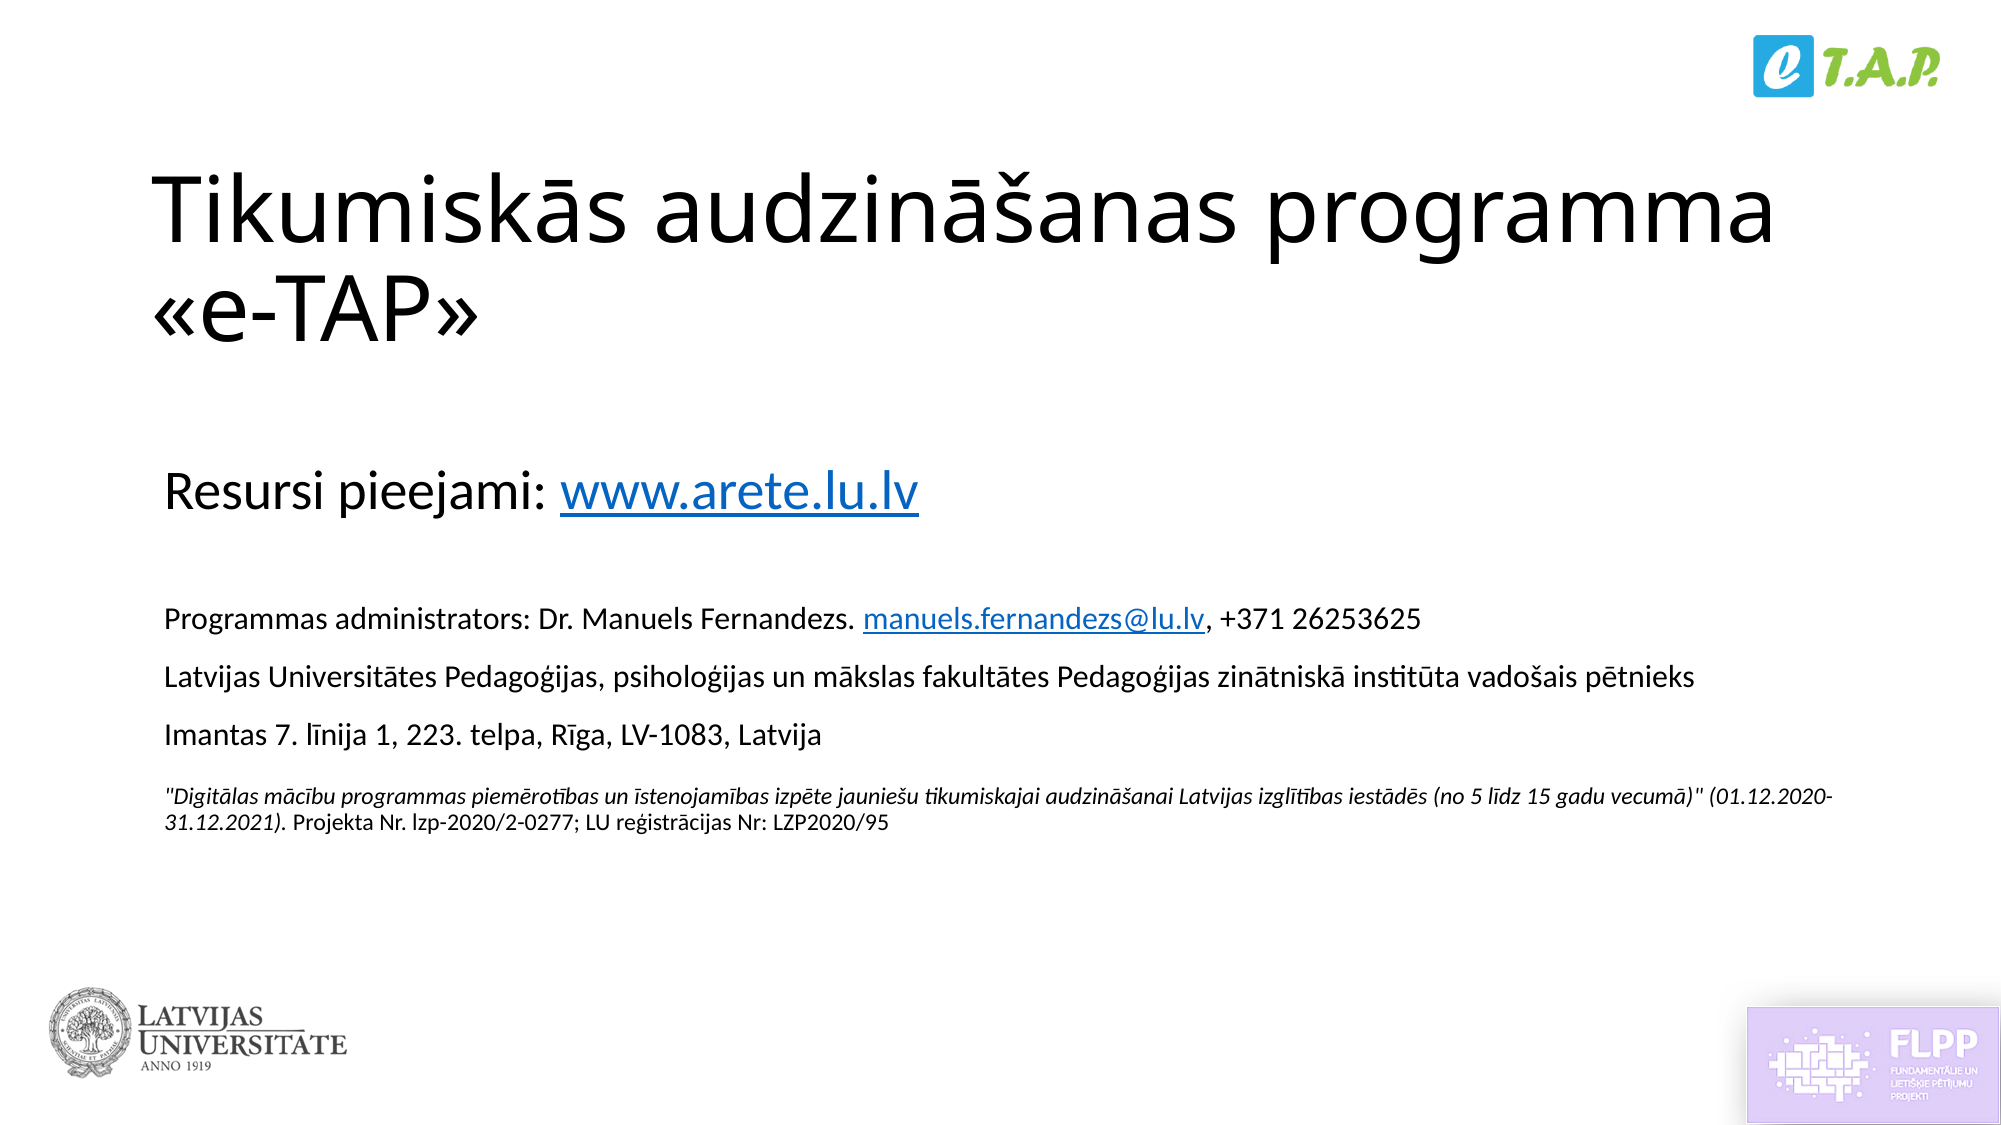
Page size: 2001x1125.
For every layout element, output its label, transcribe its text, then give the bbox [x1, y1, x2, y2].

title Tikumiskās audzināšanas programma «e-TAP» [136, 117, 1862, 407]
picture [1746, 1006, 2000, 1124]
picture [1693, 0, 2000, 129]
text_box Resursi pieejami: www.arete.lu.lv Programmas administrators: Dr. Manuels Fernandezs. manuels.fernandezs@lu.lv, +371 26253625 Latvijas Universitātes Pedagoģijas, psiholoģijas un mākslas fakultātes Pedagoģijas zinātniskā institūta vadošais pētnieks Imantas 7. līnija 1, 223. telpa, Rīga, LV-1083, Latvija "Digitālas mācību programmas piemērotības un īstenojamības izpēte jauniešu tikumiskajai audzināšanai Latvijas izglītības iestādēs (no 5 līdz 15 gadu vecumā)" (01.12.2020-31.12.2021). Projekta Nr. lzp-2020/2-0277; LU reģistrācijas Nr: LZP2020/95 [149, 432, 1875, 847]
picture [24, 971, 371, 1094]
